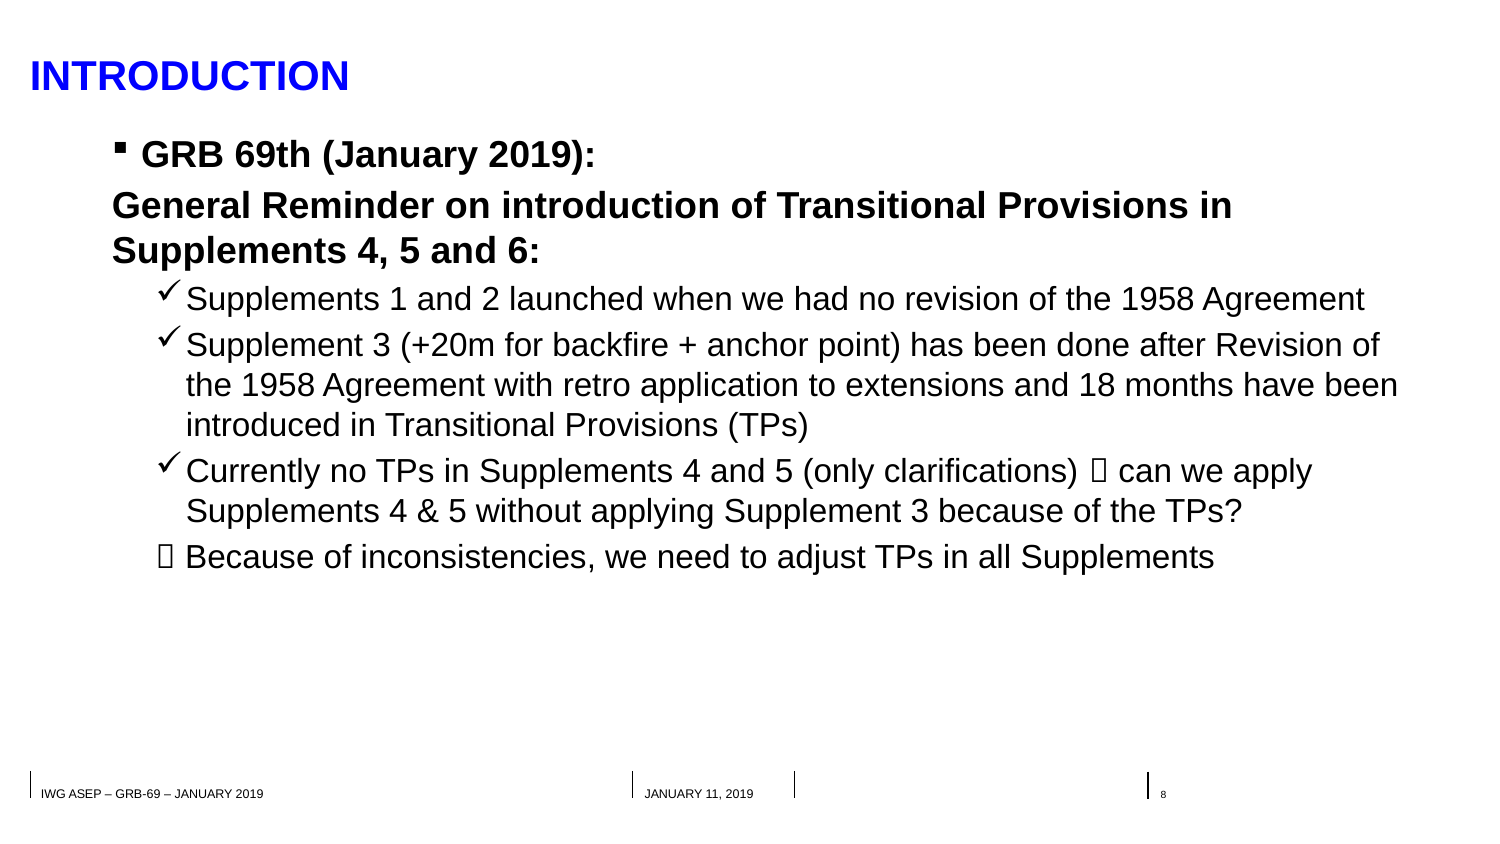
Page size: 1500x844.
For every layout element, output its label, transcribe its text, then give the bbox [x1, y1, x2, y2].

title INTRODUCTION [29, 48, 1471, 91]
list GRB 69th (January 2019): General Reminder on introduction of Transitional Provisions in Supplements 4, 5 and 6: Supplements 1 and 2 launched when we had no revision of the 1958 Agreement Supplement 3 (+20m for backfire + anchor point) has been done after Revision of the 1958 Agreement with retro application to extensions and 18 months have been introduced in Transitional Provisions (TPs) Currently no TPs in Supplements 4 and 5 (only clarifications)  can we apply Supplements 4 & 5 without applying Supplement 3 because of the TPs?  Because of inconsistencies, we need to adjust TPs in all Supplements [111, 129, 1421, 743]
